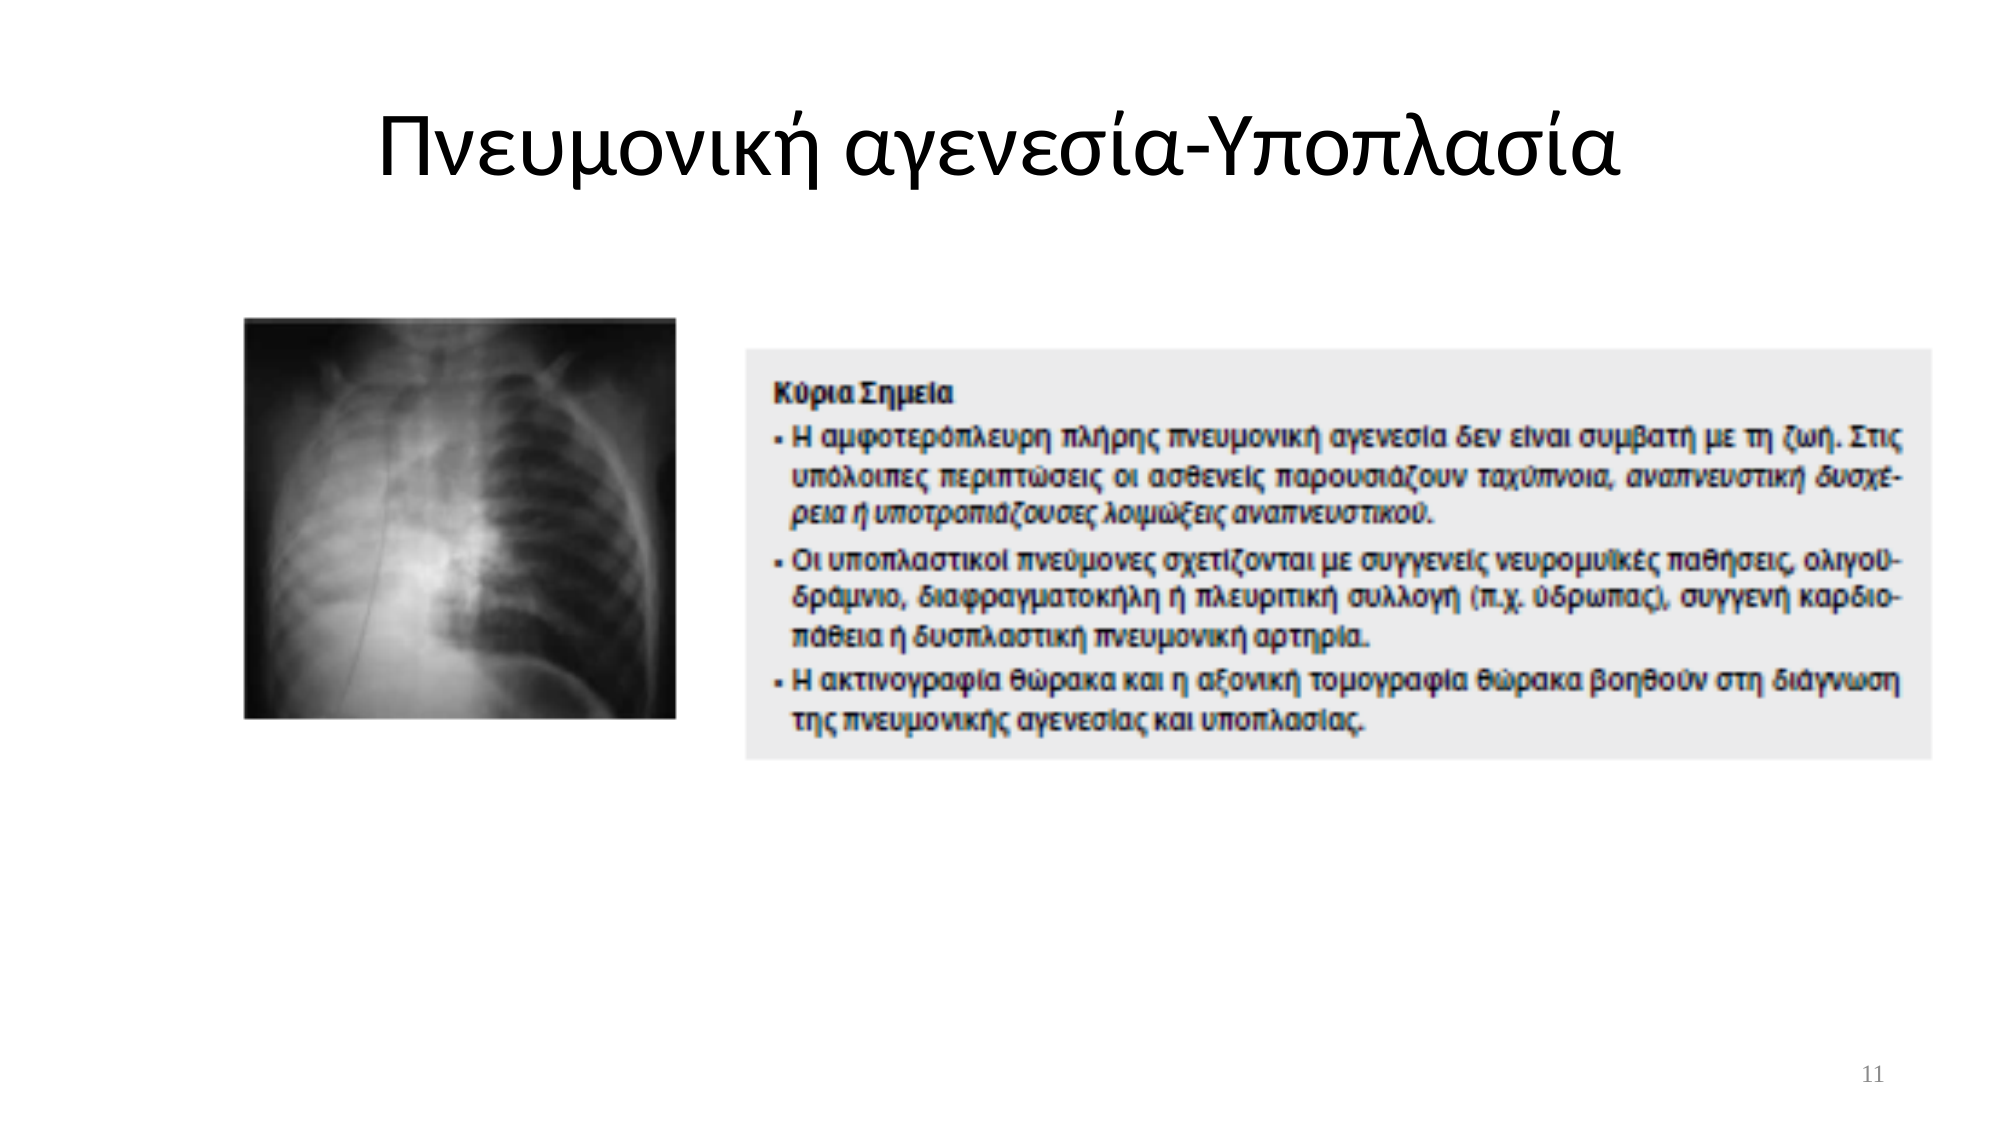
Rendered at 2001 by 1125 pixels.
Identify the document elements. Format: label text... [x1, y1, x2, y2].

title Πνευμονική αγενεσία-Υποπλασία [99, 44, 1901, 233]
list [231, 305, 689, 735]
slide_number 11 [1433, 1042, 1900, 1103]
picture [728, 343, 1962, 819]
